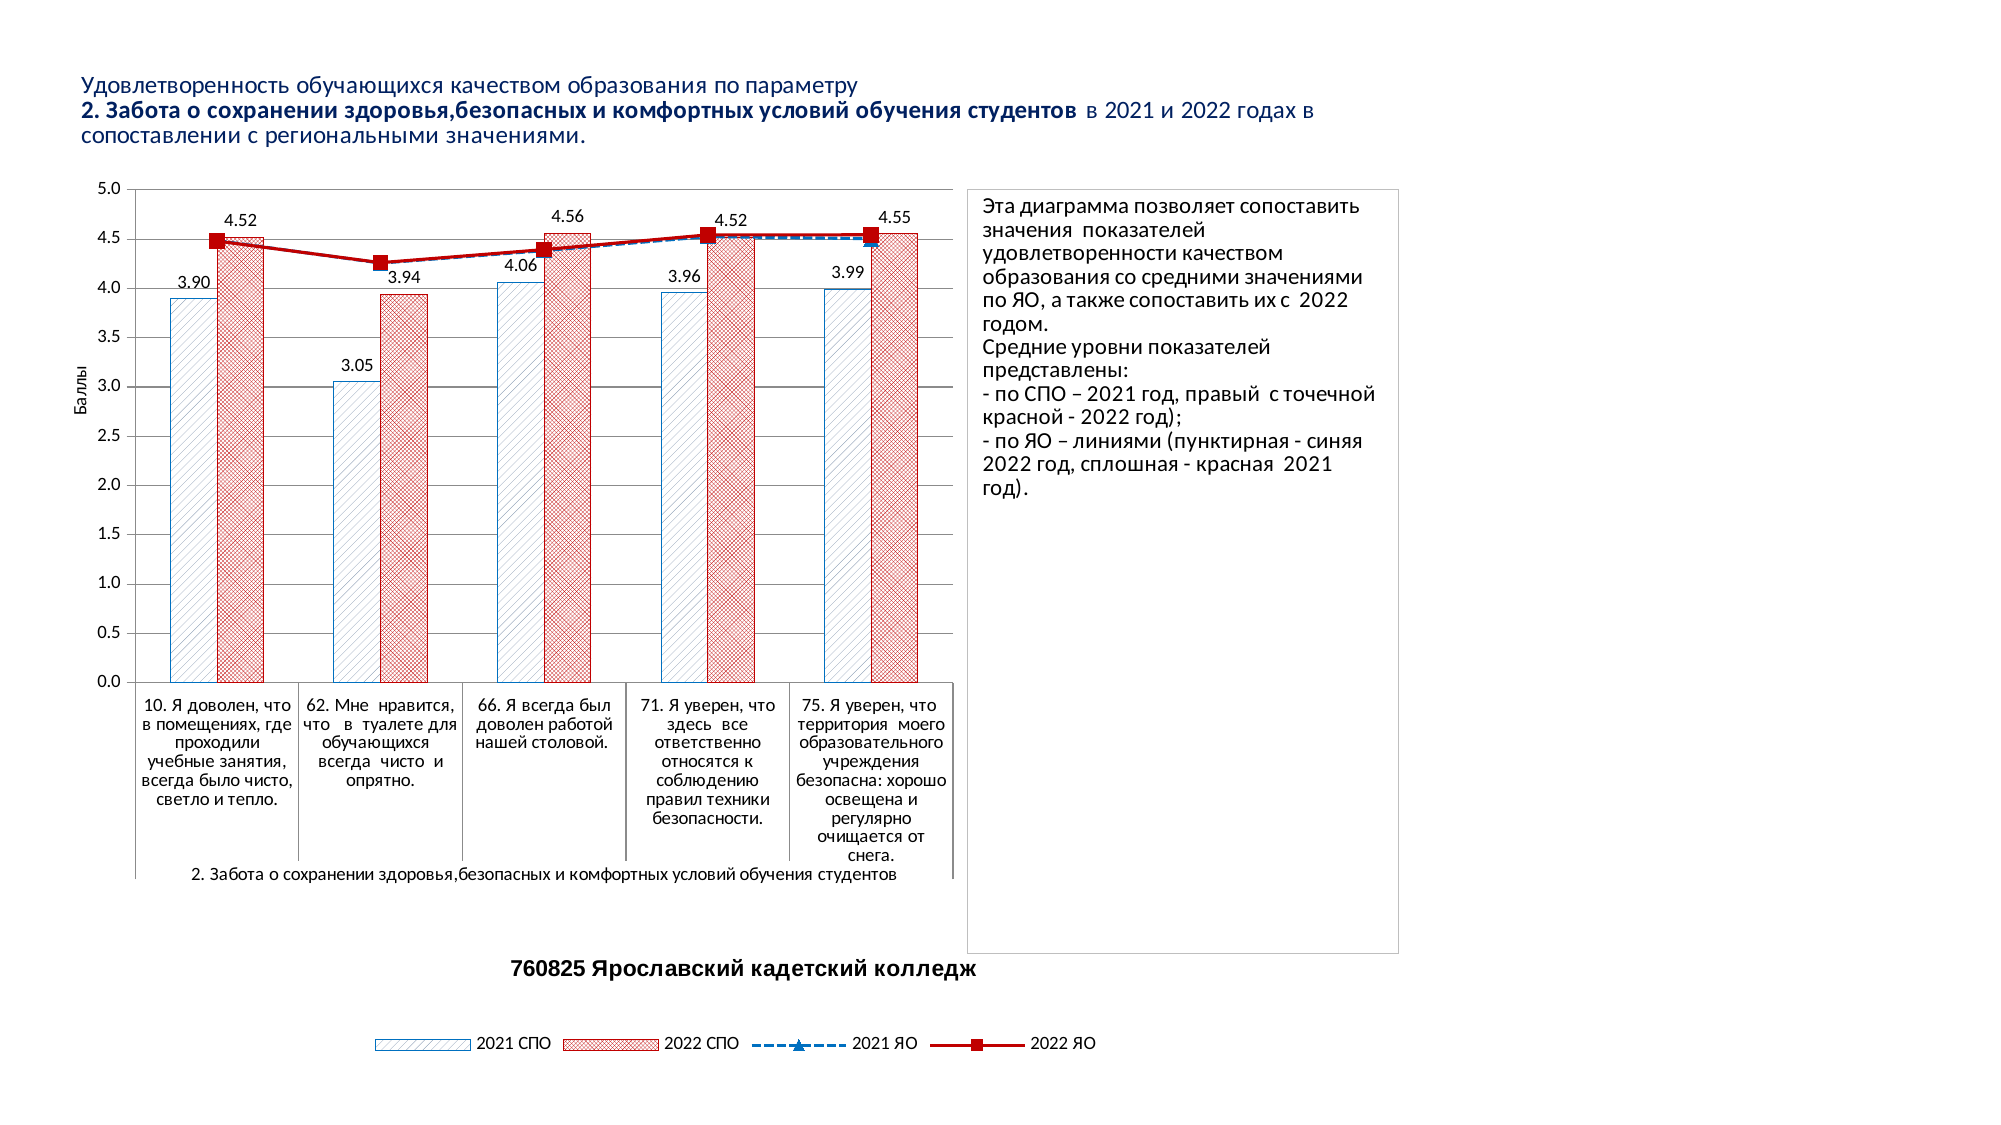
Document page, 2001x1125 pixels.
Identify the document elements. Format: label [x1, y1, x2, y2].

chart [59, 58, 1414, 1061]
